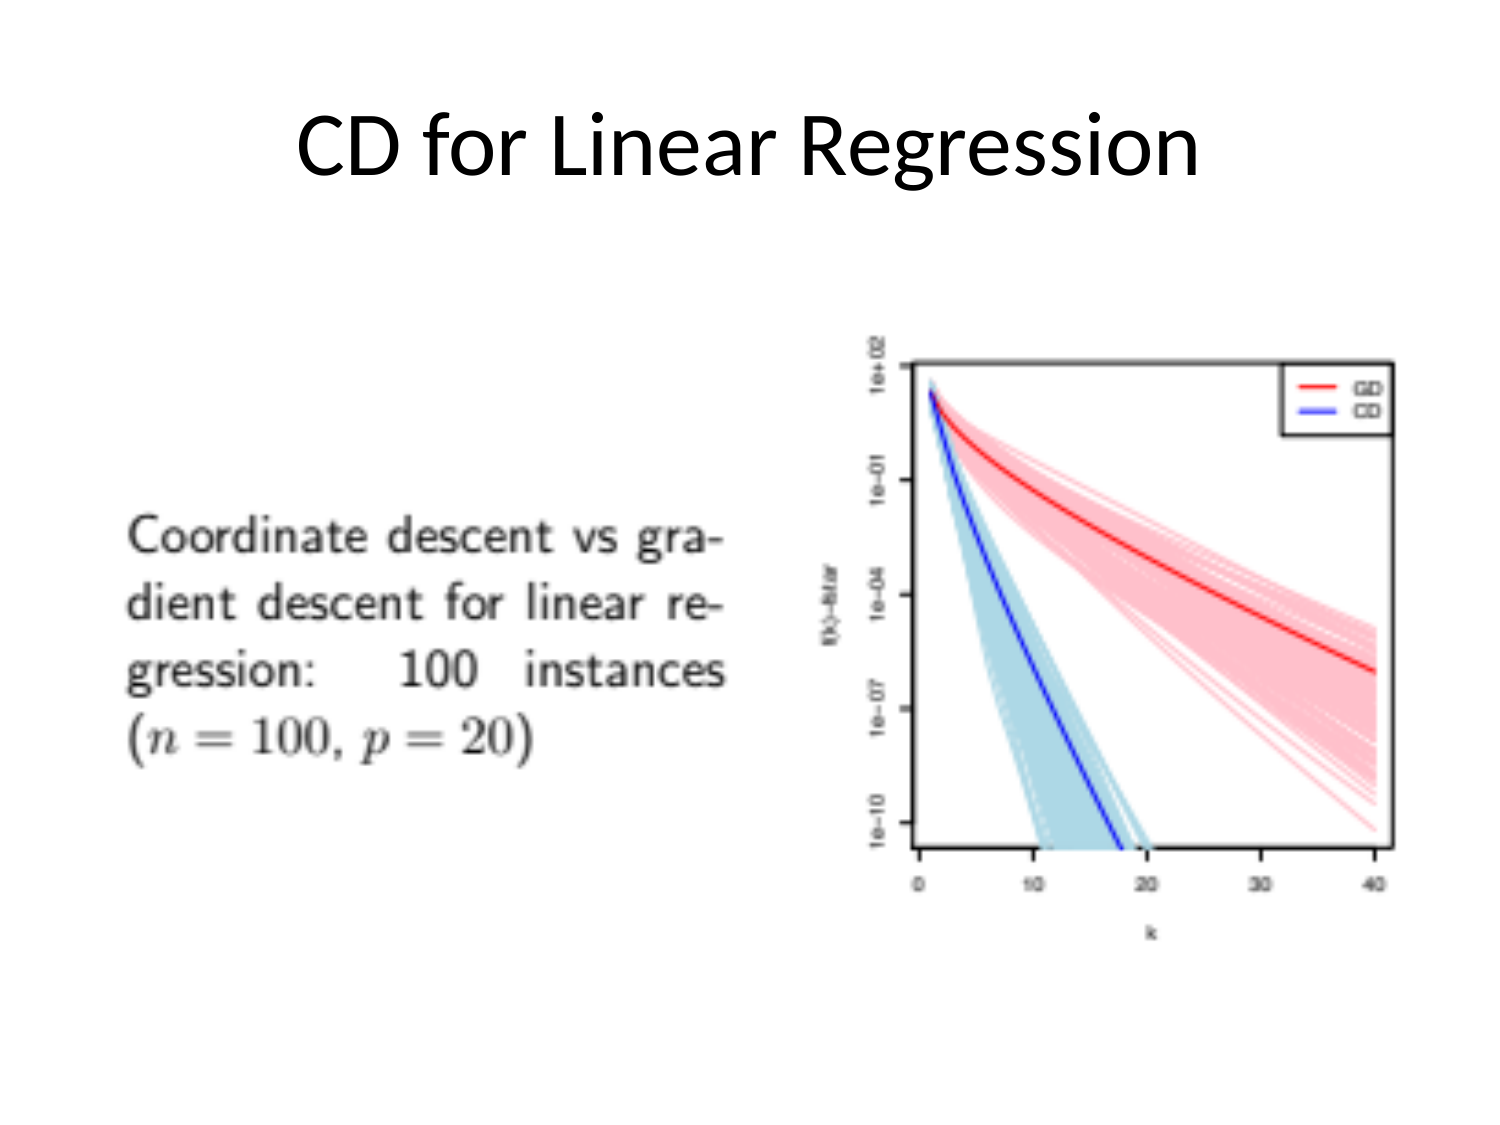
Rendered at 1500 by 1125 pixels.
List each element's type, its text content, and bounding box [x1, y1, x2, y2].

title CD for Linear Regression [75, 45, 1425, 233]
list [74, 262, 1426, 1006]
